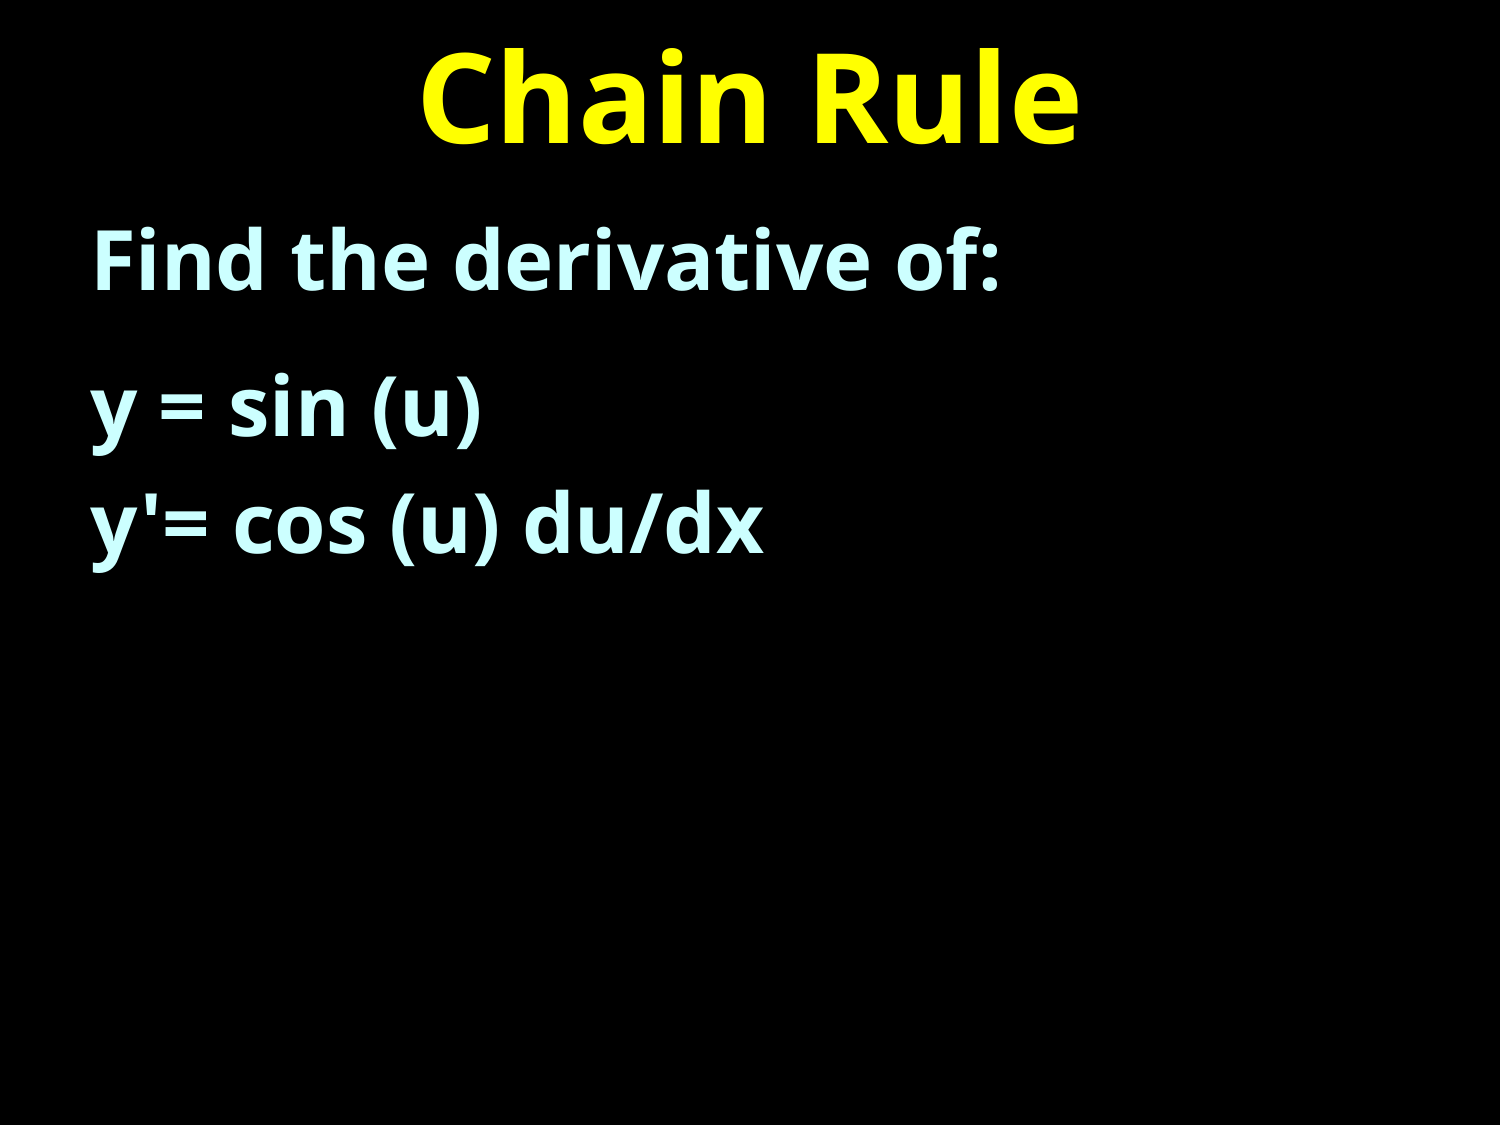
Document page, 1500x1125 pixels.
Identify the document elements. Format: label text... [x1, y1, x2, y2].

title Chain Rule [0, 0, 1500, 188]
list Find the derivative of: y = sin (u) y'= cos (u) du/dx [75, 200, 1425, 1125]
